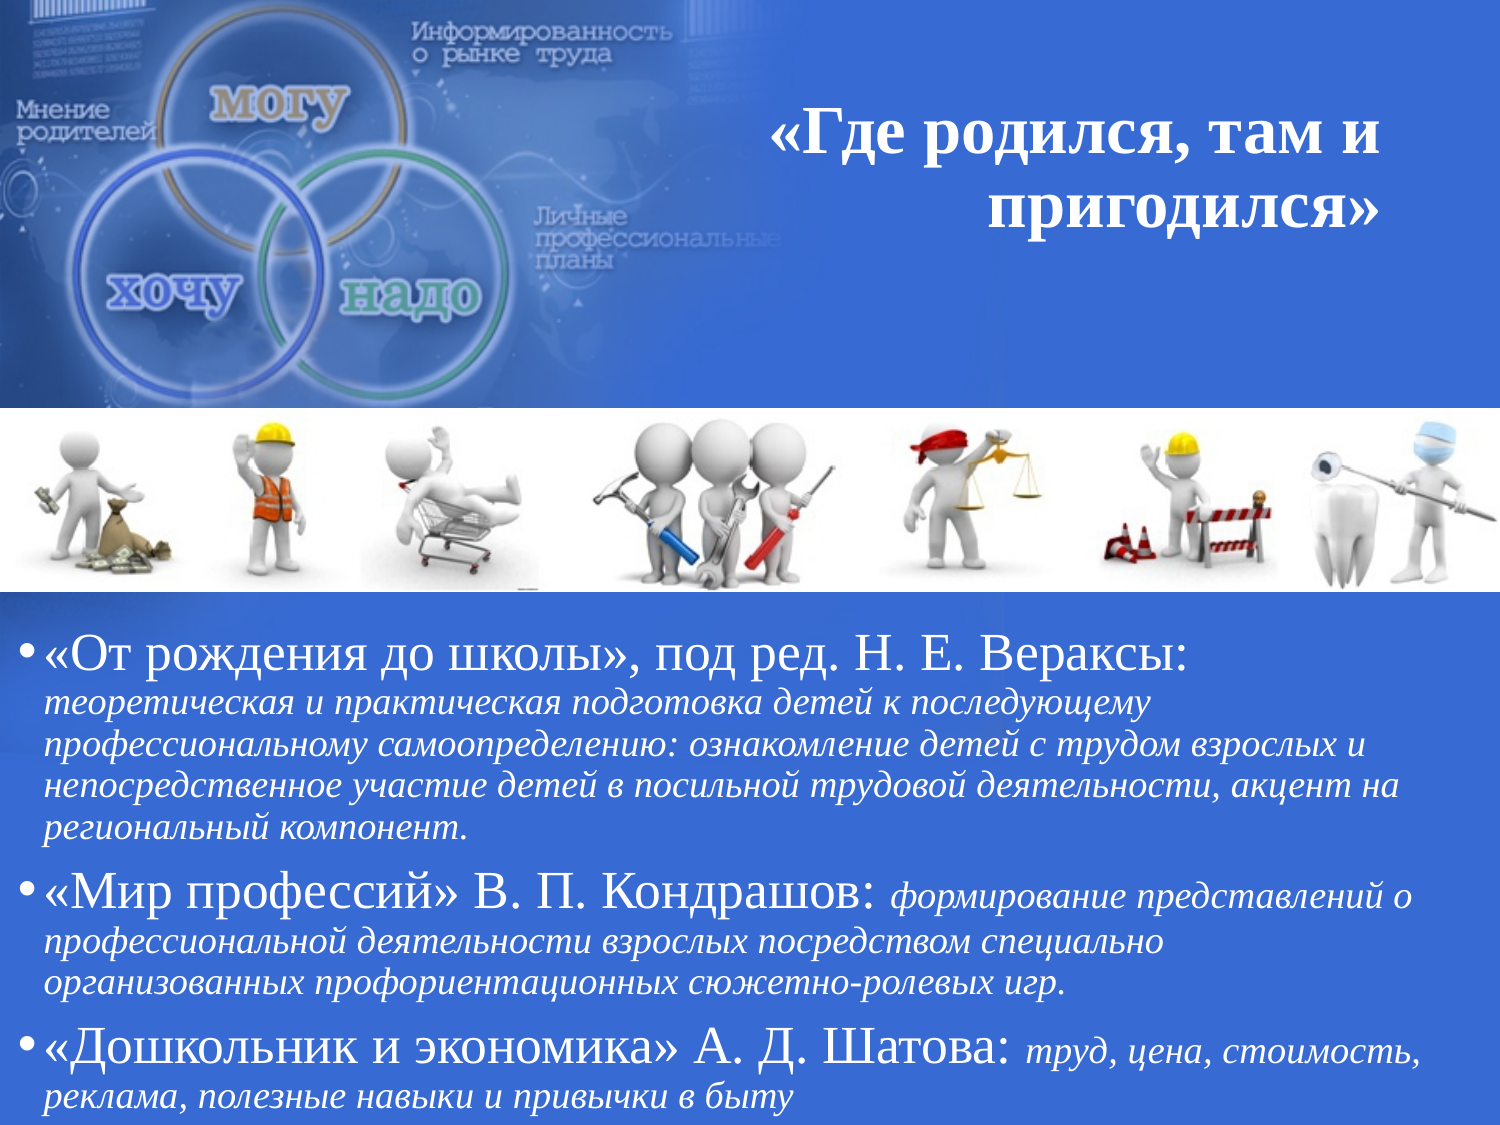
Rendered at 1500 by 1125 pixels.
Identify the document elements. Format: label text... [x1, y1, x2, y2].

picture [0, 0, 1500, 1125]
title «Где родился, там и пригодился» [725, 59, 1397, 278]
list «От рождения до школы», под ред. Н. Е. Вераксы: теоретическая и практическая подготовка детей к последующему профессиональному самоопределению: ознакомление детей с трудом взрослых и непосредственное участие детей в посильной трудовой деятельности, акцент на региональный компонент. «Мир профессий» В. П. Кондрашов: формирование представлений о профессиональной деятельности взрослых посредством специально организованных профориентационных сюжетно-ролевых игр. «Дошкольник и экономика» А. Д. Шатова: труд, цена, стоимость, реклама, полезные навыки и привычки в быту [2, 616, 1449, 1125]
